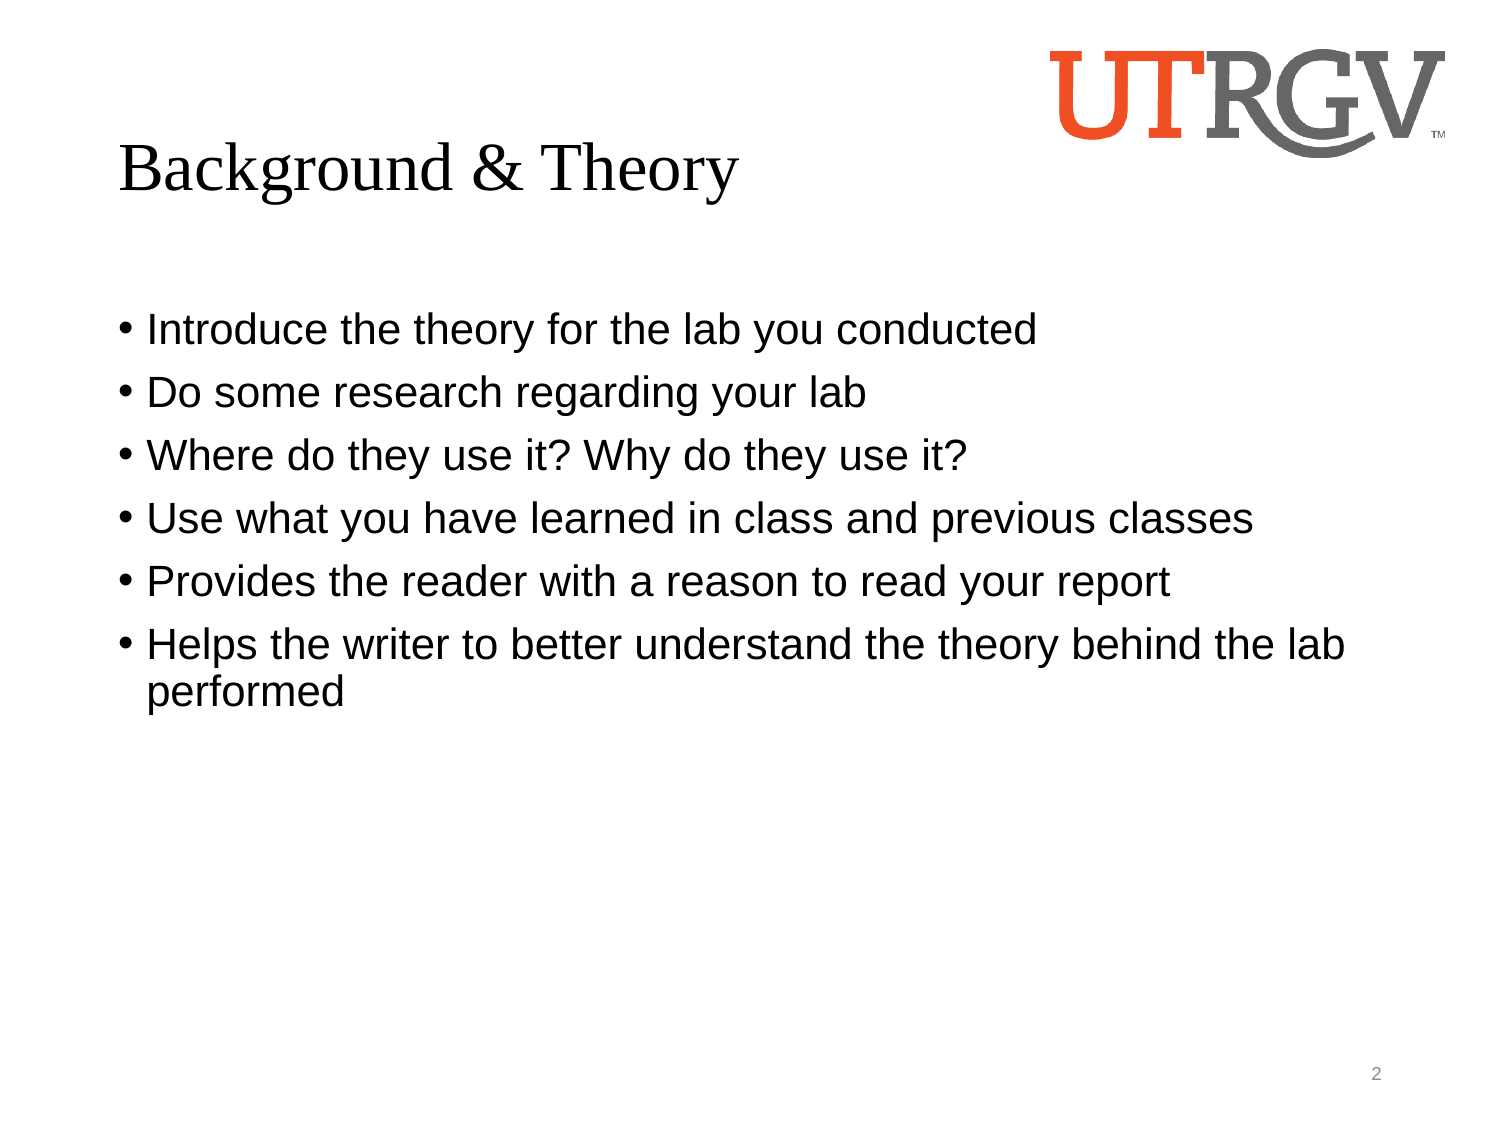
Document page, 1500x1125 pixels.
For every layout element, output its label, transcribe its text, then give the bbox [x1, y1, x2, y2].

title Background & Theory [103, 59, 1397, 278]
picture [1050, 49, 1445, 158]
slide_number 1 [1059, 1042, 1397, 1103]
list Introduce the theory for the lab you conducted Do some research regarding your lab Where do they use it? Why do they use it? Use what you have learned in class and previous classes Provides the reader with a reason to read your report Helps the writer to better understand the theory behind the lab performed [103, 299, 1397, 1014]
